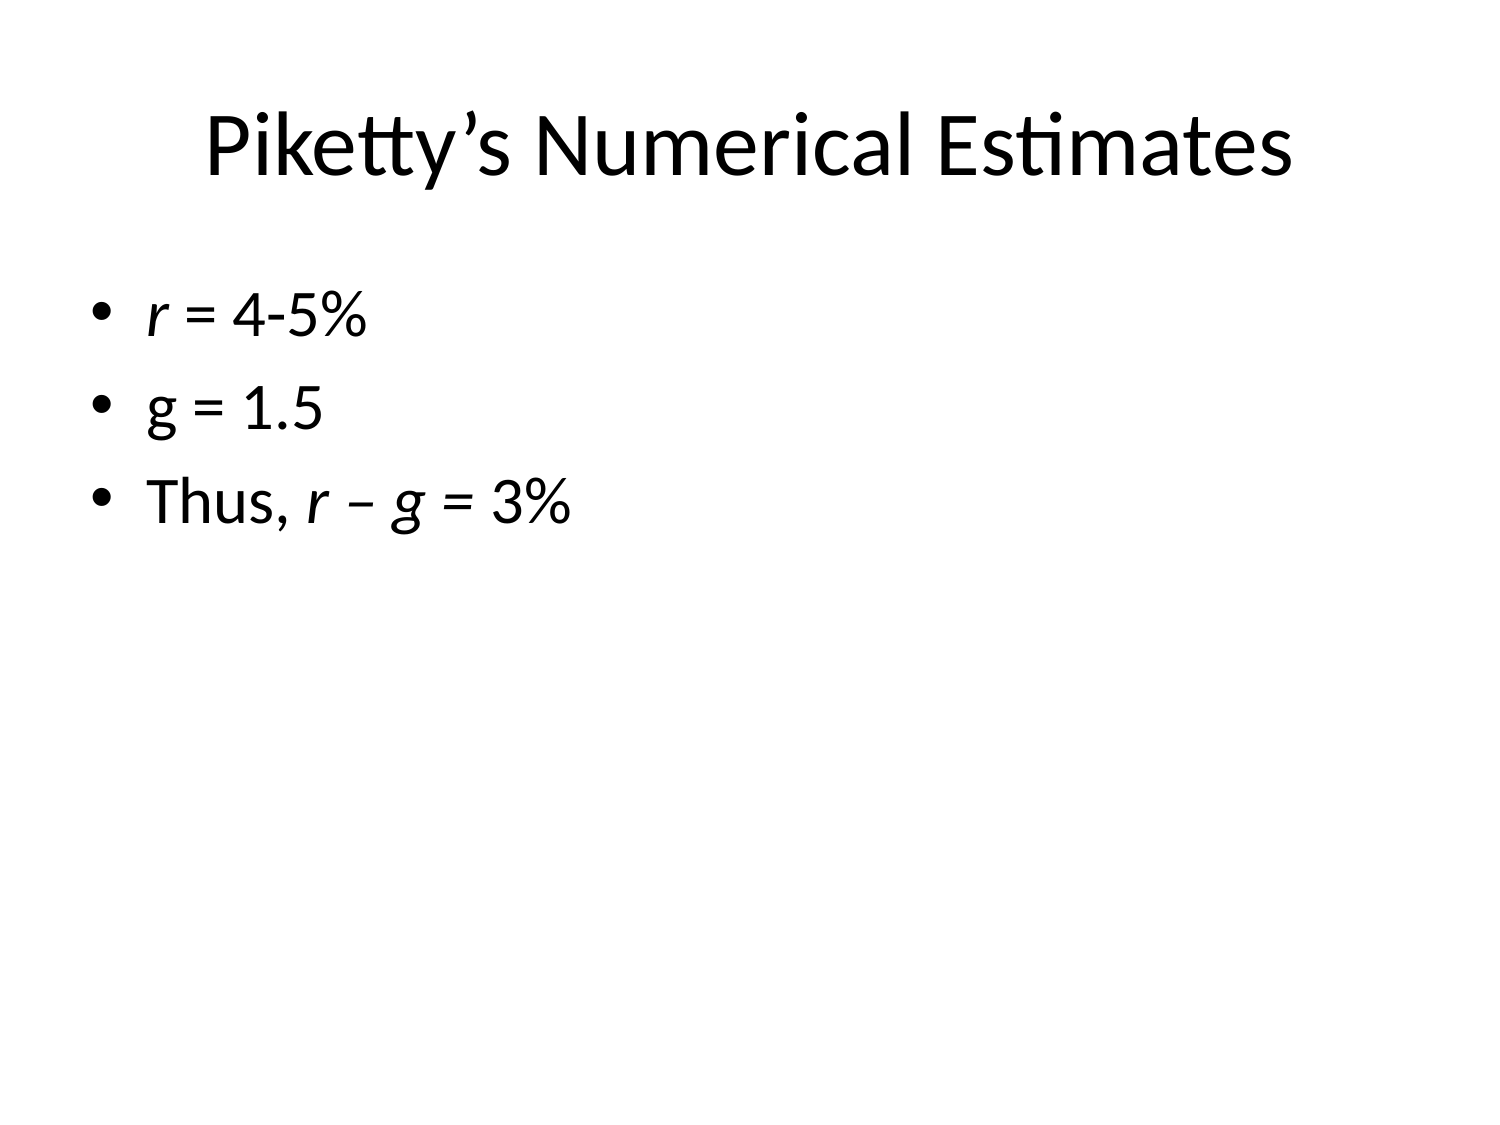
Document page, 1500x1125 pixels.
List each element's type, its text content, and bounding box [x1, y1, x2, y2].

title Piketty’s Numerical Estimates [75, 45, 1425, 233]
list r = 4-5% g = 1.5 Thus, r – g = 3% [75, 262, 1425, 1005]
